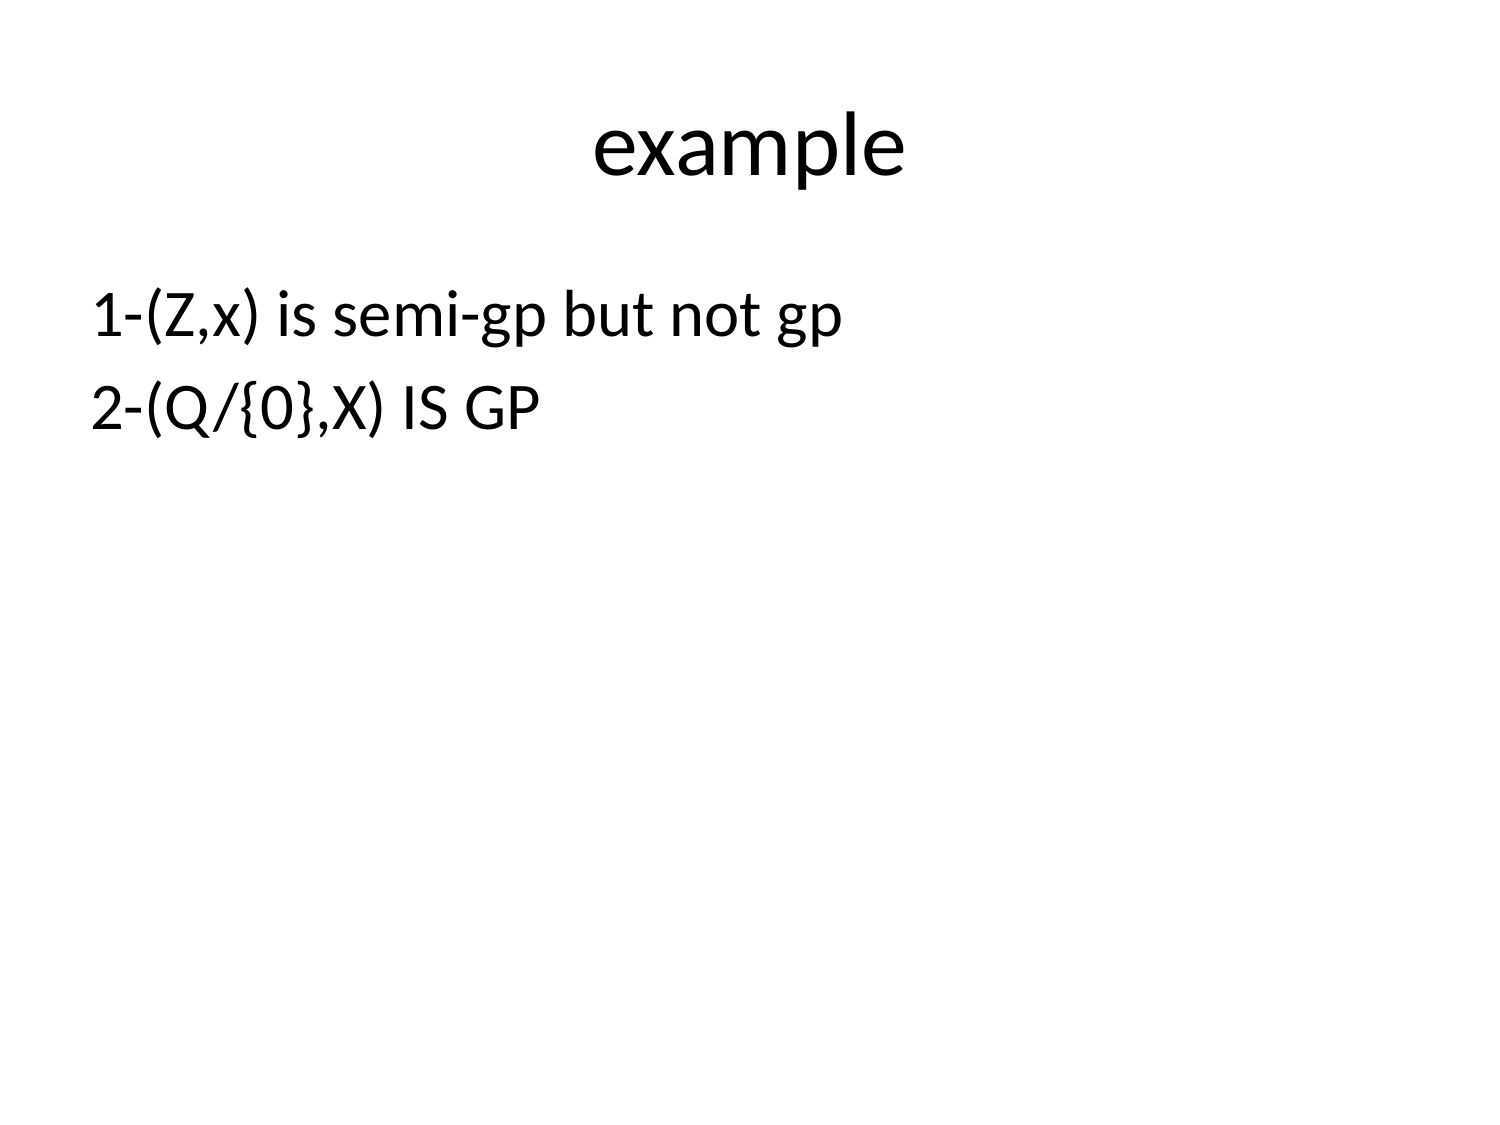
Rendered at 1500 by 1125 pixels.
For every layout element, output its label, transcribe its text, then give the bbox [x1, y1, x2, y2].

list 1-(Z,x) is semi-gp but not gp 2-(Q/{0},X) IS GP [75, 262, 1425, 1005]
title example [75, 45, 1425, 233]
